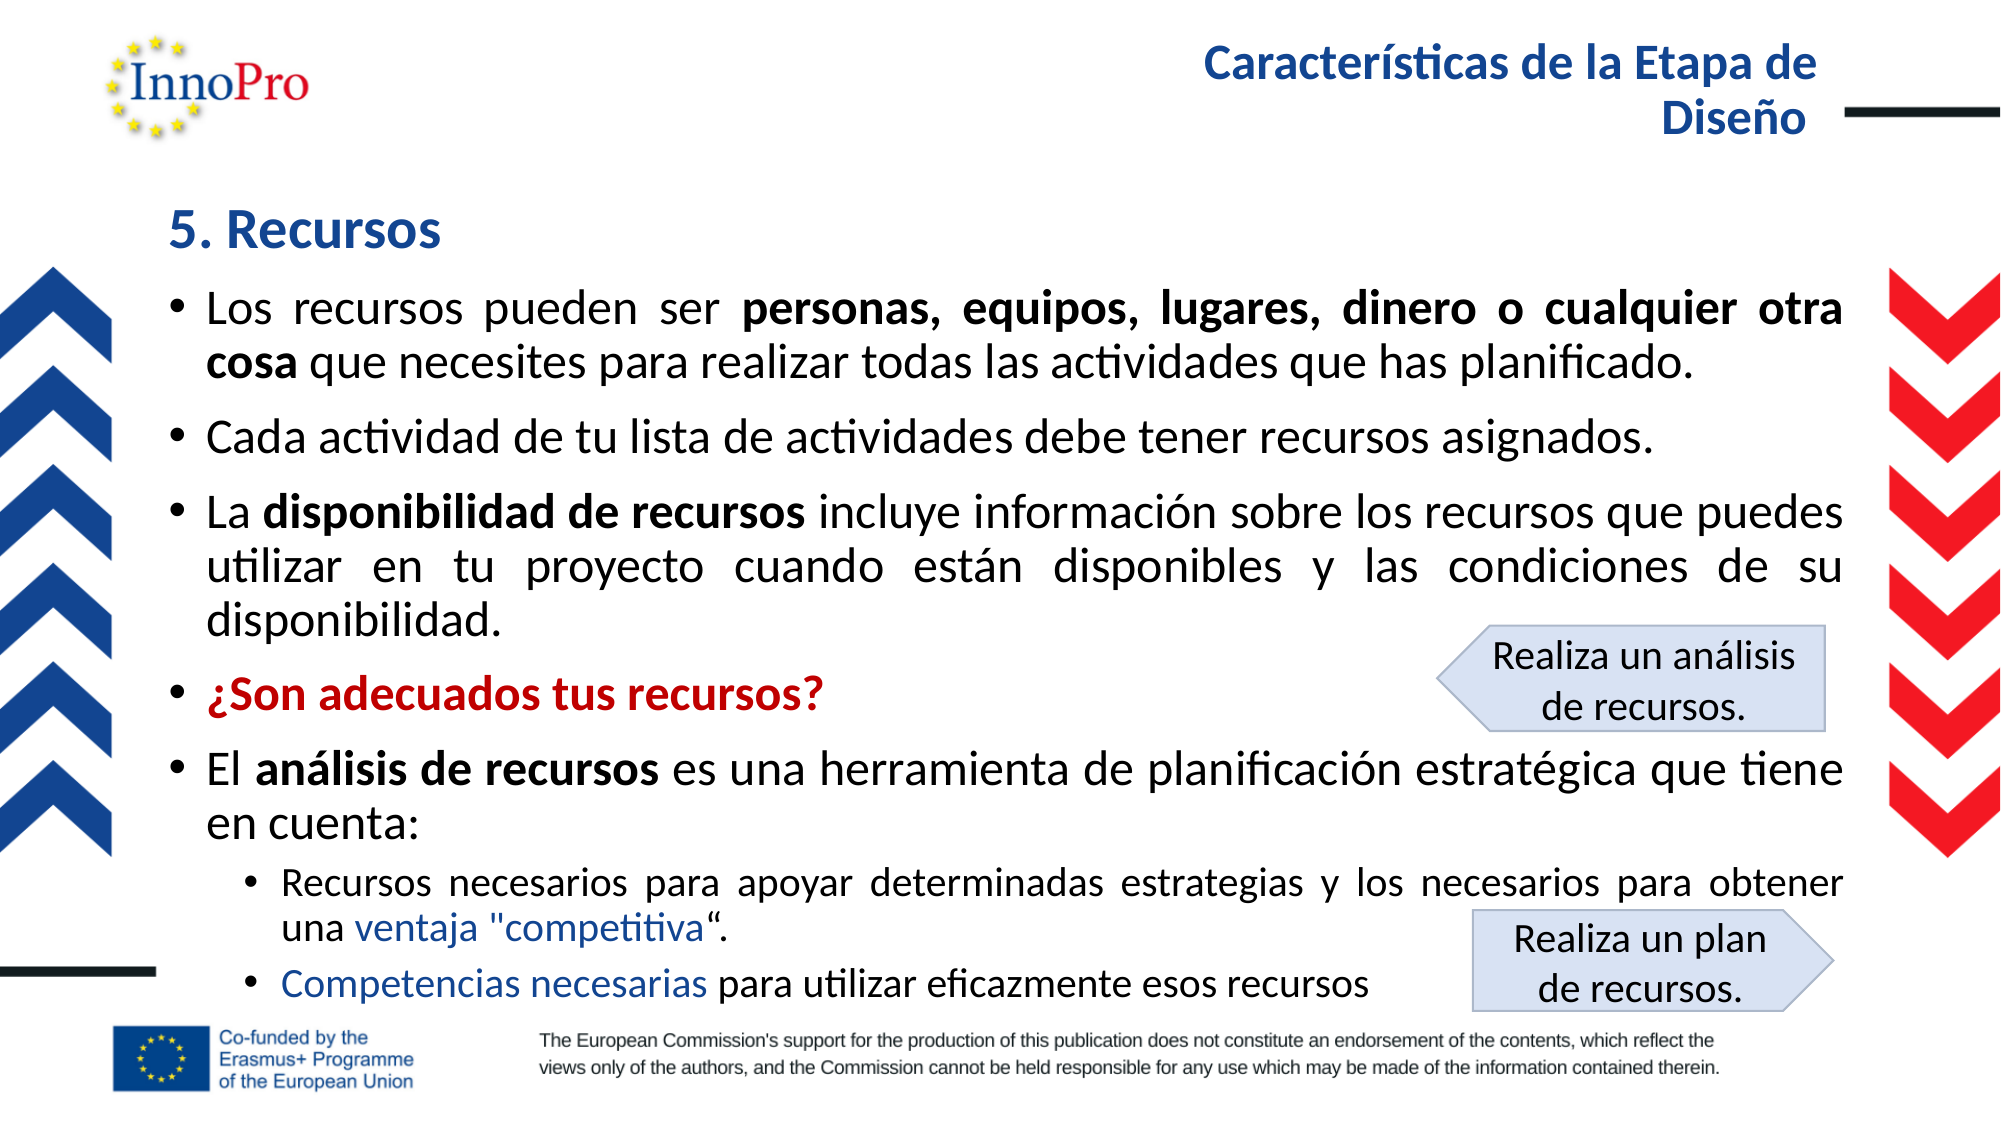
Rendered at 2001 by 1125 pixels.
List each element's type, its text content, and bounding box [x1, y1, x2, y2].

text_box Realiza un plan de recursos. [1472, 910, 1834, 1011]
list 5. Recursos Los recursos pueden ser personas, equipos, lugares, dinero o cualquier otra cosa que necesites para realizar todas las actividades que has planificado. Cada actividad de tu lista de actividades debe tener recursos asignados. La disponibilidad de recursos incluye información sobre los recursos que puedes utilizar en tu proyecto cuando están disponibles y las condiciones de su disponibilidad. ¿Son adecuados tus recursos? El análisis de recursos es una herramienta de planificación estratégica que tiene en cuenta: Recursos necesarios para apoyar determinadas estrategias y los necesarios para obtener una ventaja "competitiva“. Competencias necesarias para utilizar eficazmente esos recursos [153, 183, 1860, 1011]
text_box Realiza un análisis de recursos. [1437, 625, 1825, 731]
picture [0, 0, 2001, 1125]
title Características de la Etapa de Diseño [1151, 27, 1834, 153]
